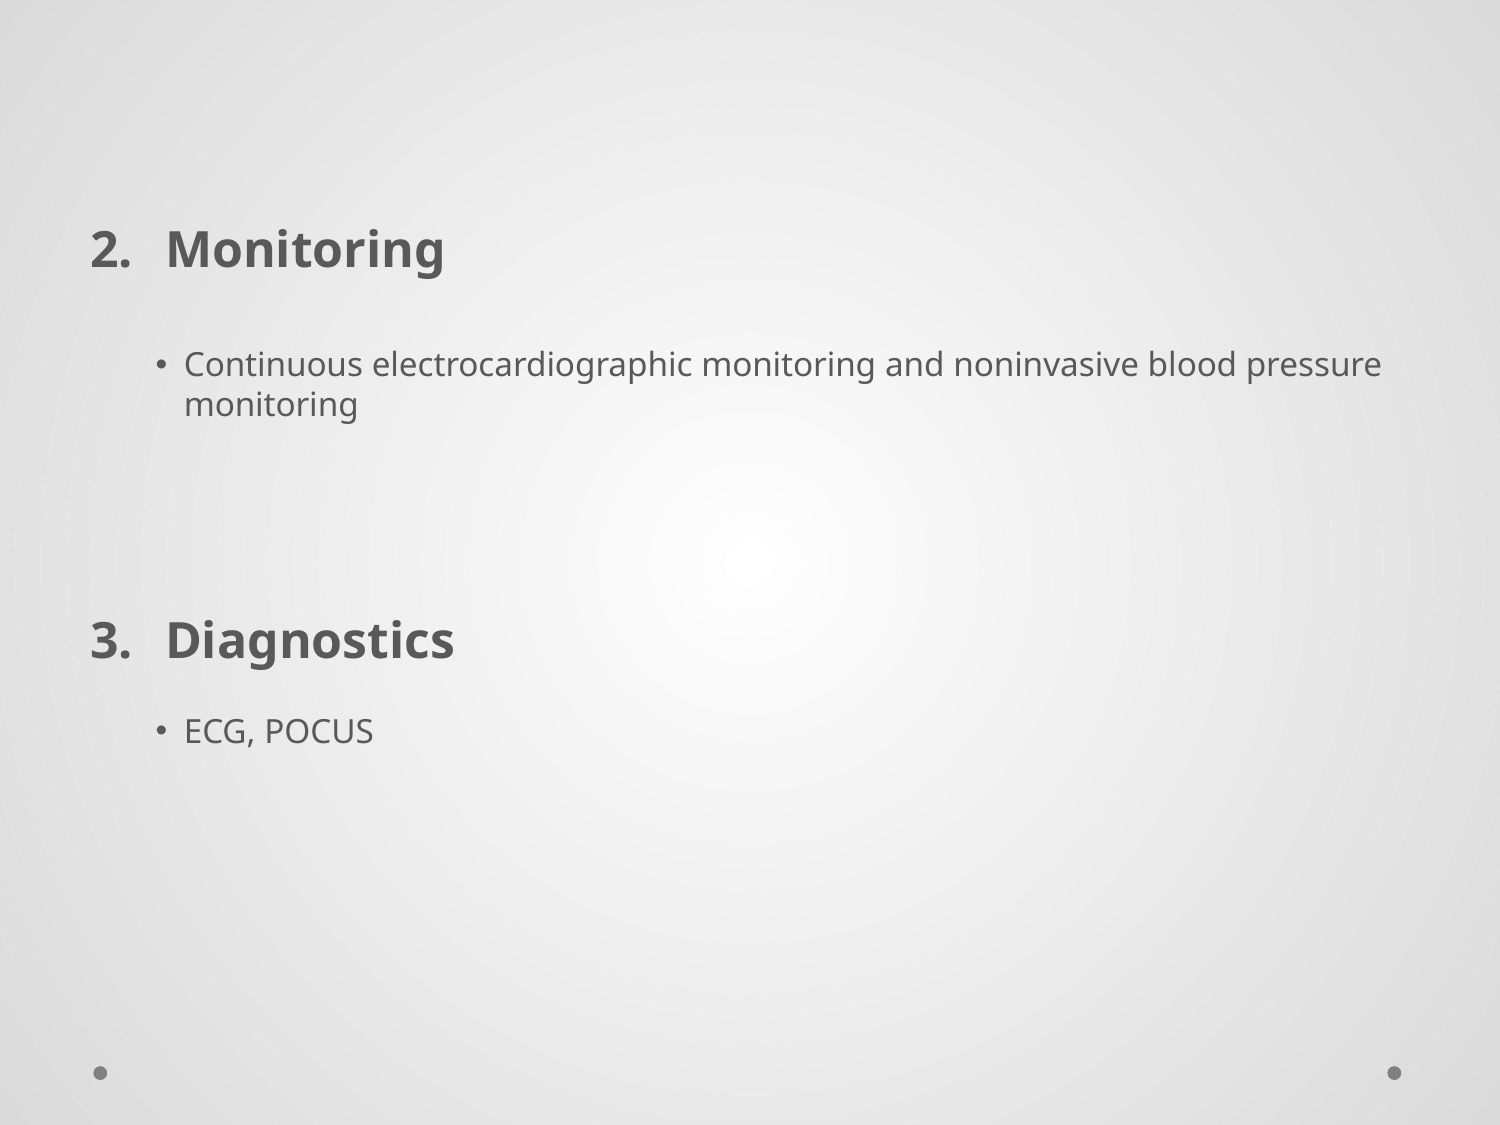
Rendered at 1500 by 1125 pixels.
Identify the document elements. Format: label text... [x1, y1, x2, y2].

list Monitoring Continuous electrocardiographic monitoring and noninvasive blood pressure monitoring Diagnostics ECG, POCUS [75, 149, 1425, 1005]
